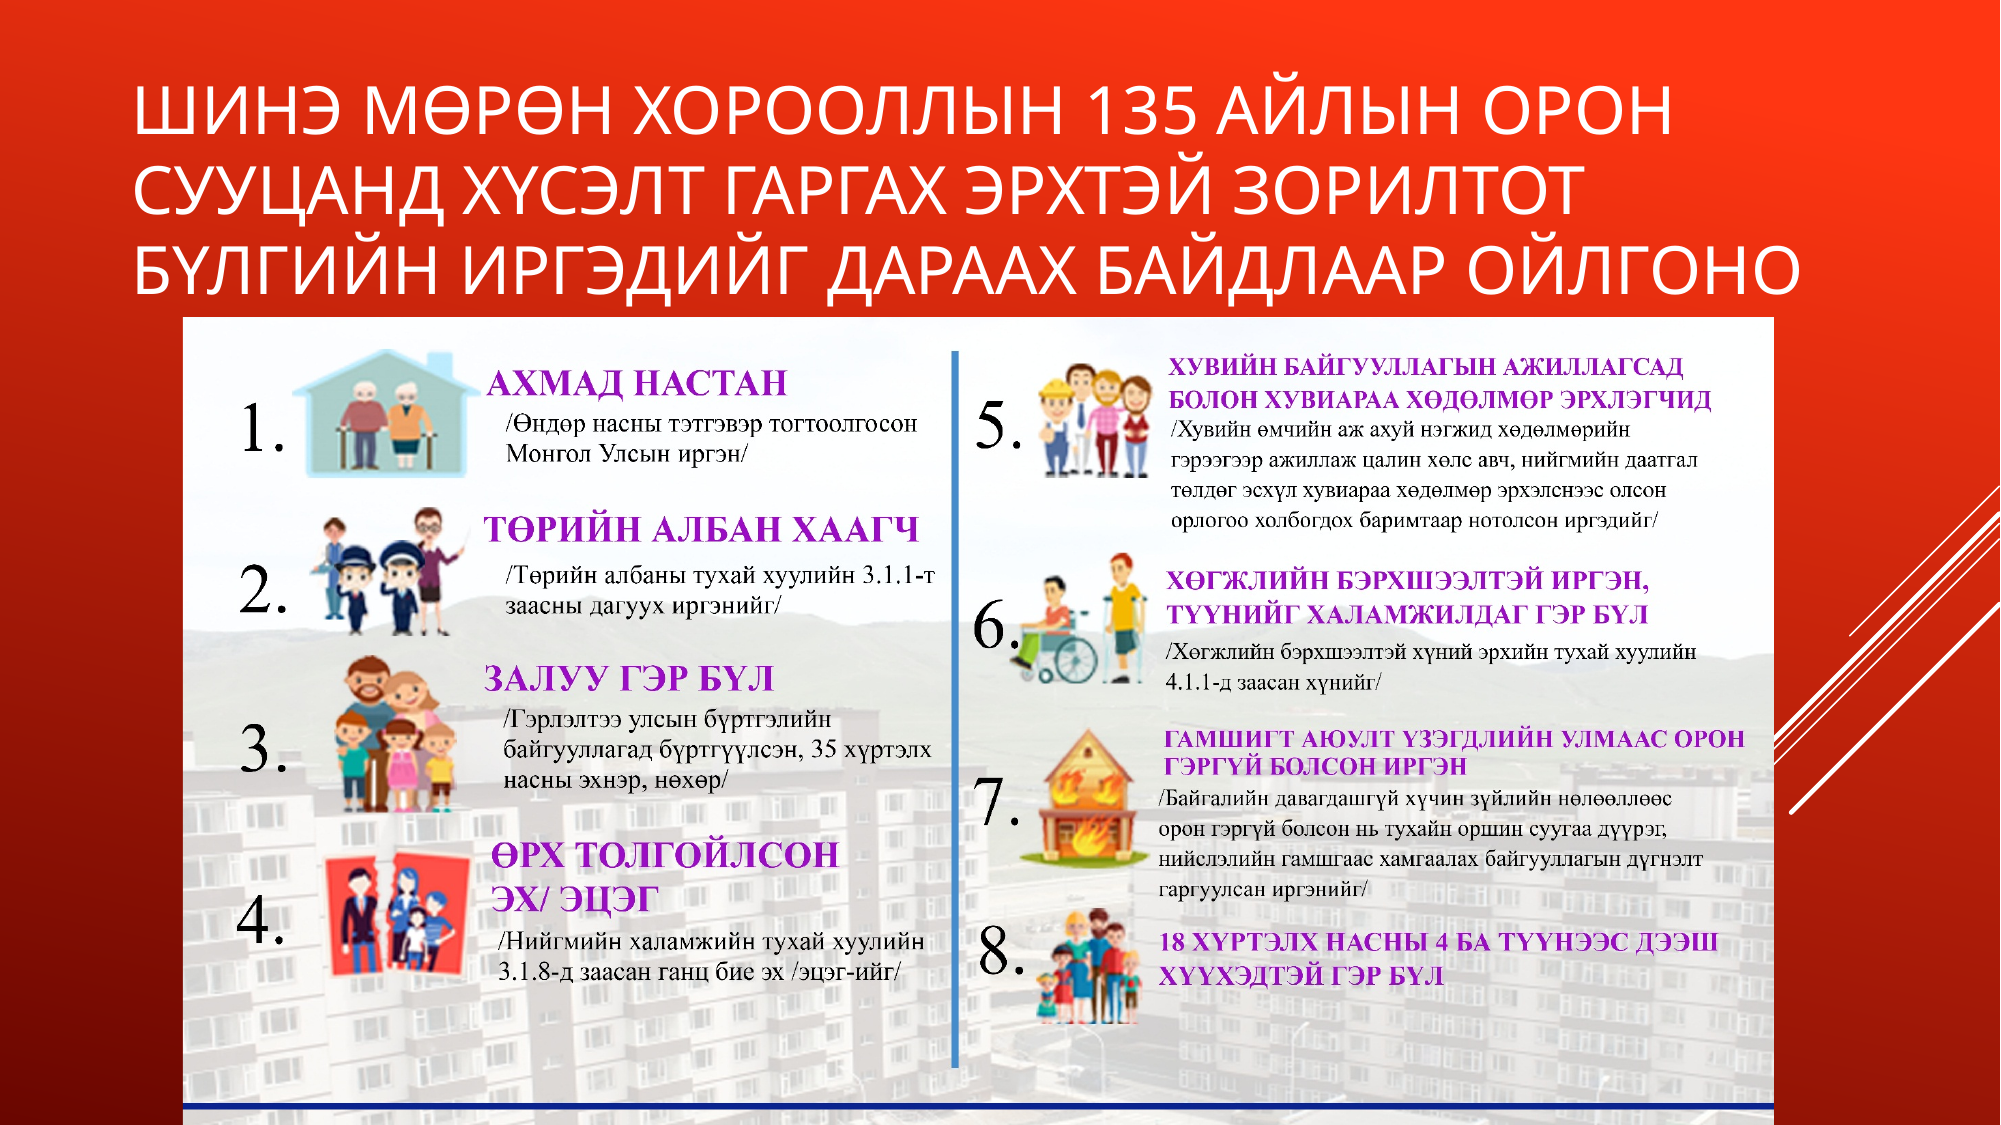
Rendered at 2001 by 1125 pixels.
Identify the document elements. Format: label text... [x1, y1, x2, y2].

picture [182, 317, 1775, 1125]
title Шинэ мөрөн хорооллын 135 айлын орон сууцанд хүсэлт гаргах эрхтэй зорилтот бүлгийн иргэдийг дараах байдлаар ойлгоно [116, 58, 1865, 318]
